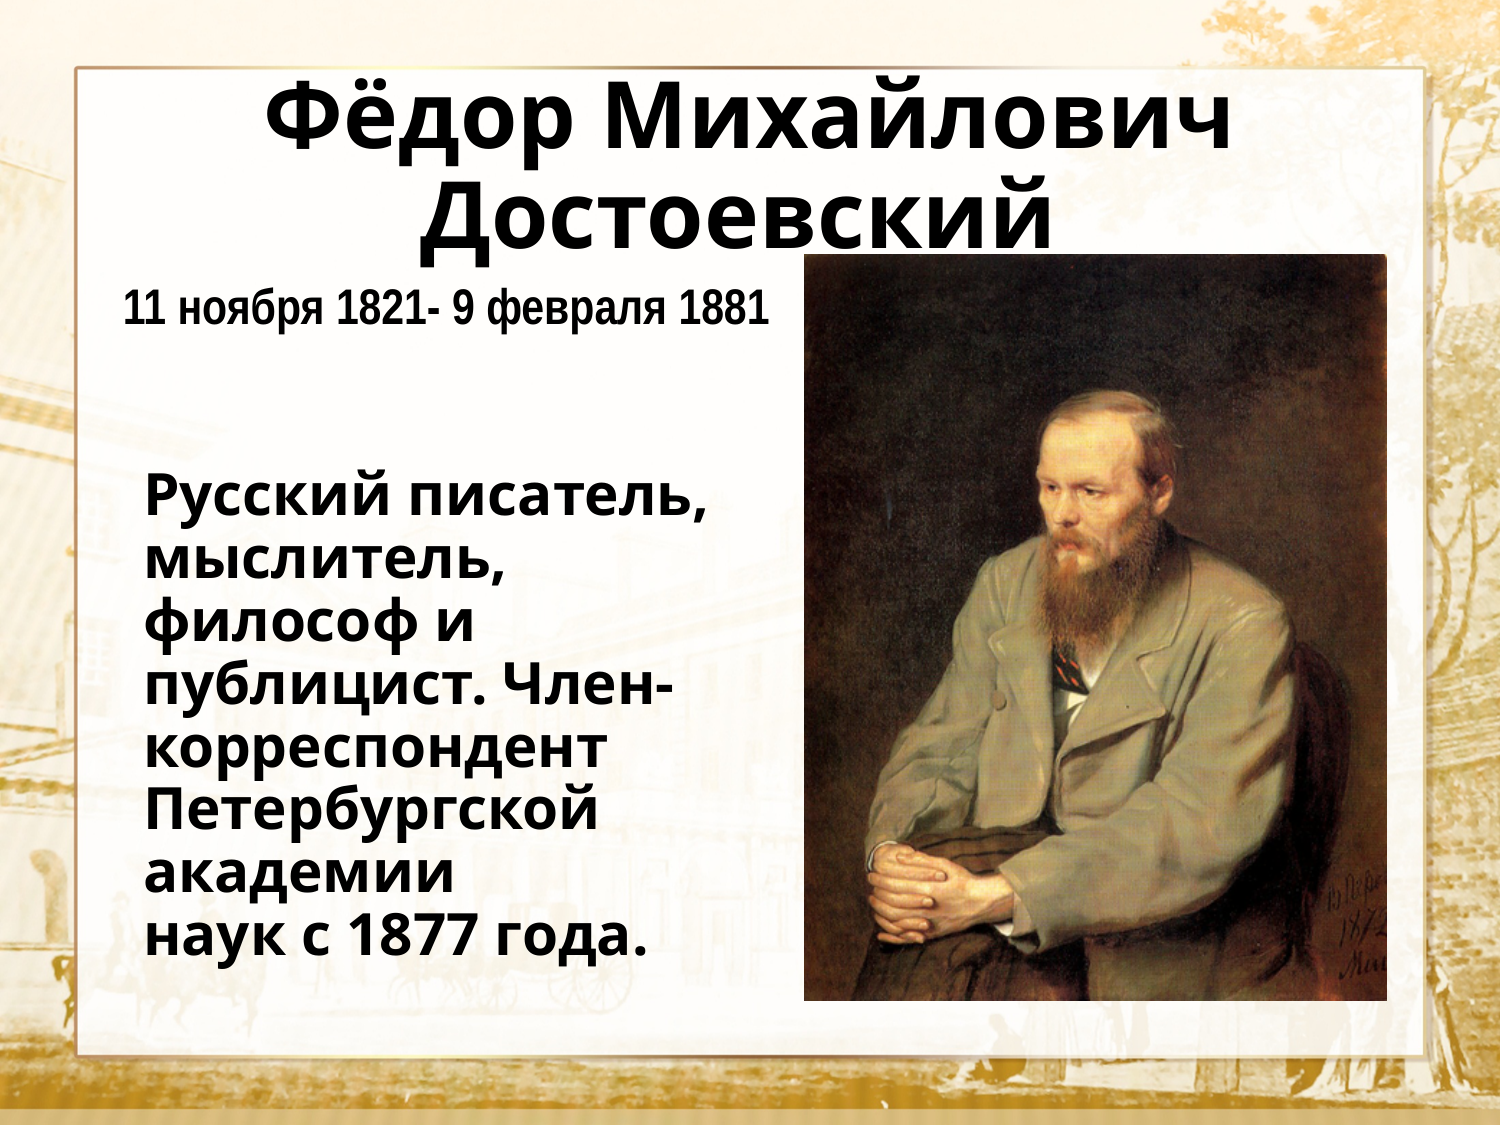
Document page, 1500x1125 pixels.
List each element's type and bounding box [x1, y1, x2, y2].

picture [0, 0, 1500, 1125]
list [804, 254, 1387, 1001]
